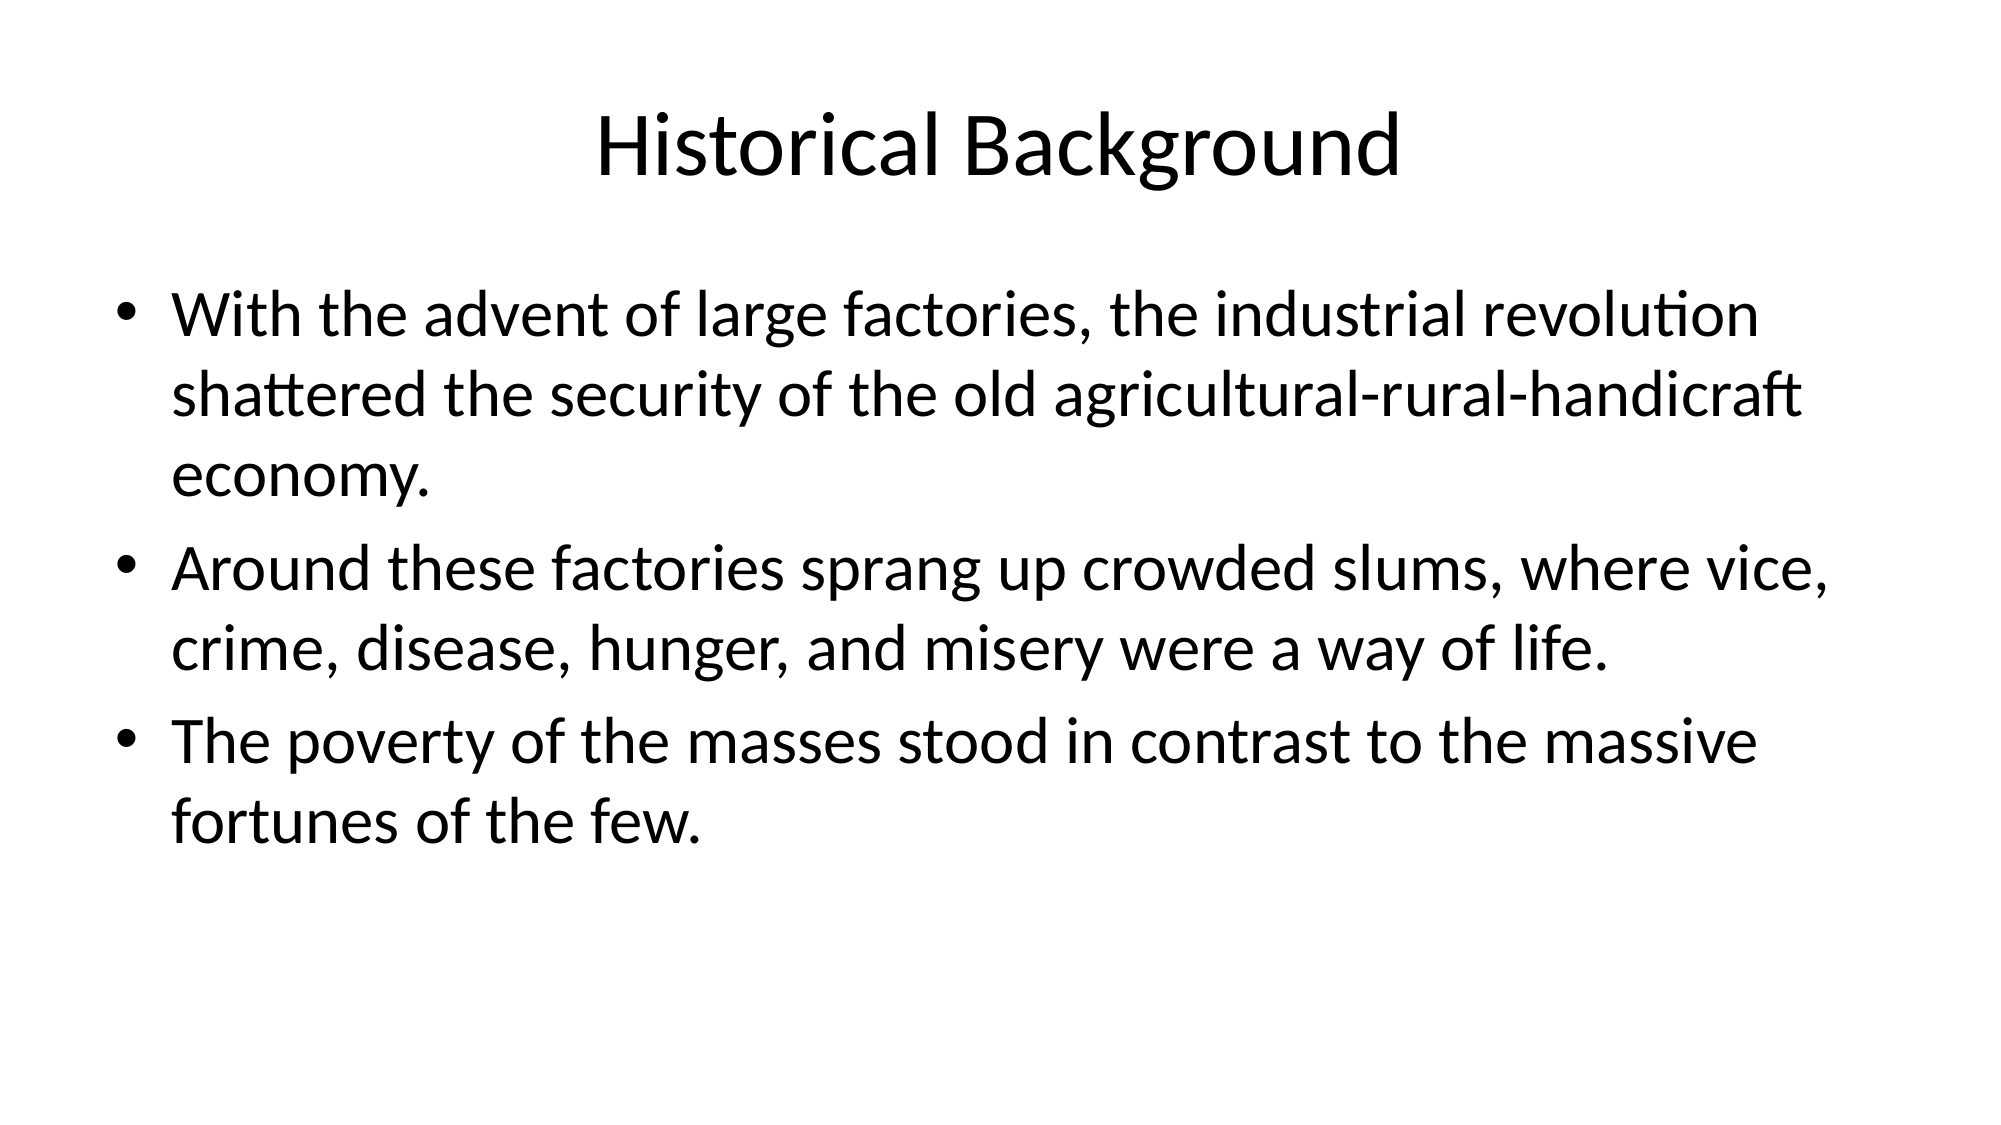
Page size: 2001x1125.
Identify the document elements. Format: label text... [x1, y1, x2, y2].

list With the advent of large factories, the industrial revolution shattered the security of the old agricultural-rural-handicraft economy. Around these factories sprang up crowded slums, where vice, crime, disease, hunger, and misery were a way of life. The poverty of the masses stood in contrast to the massive fortunes of the few. [99, 262, 1900, 1005]
title Historical Background [99, 45, 1900, 233]
